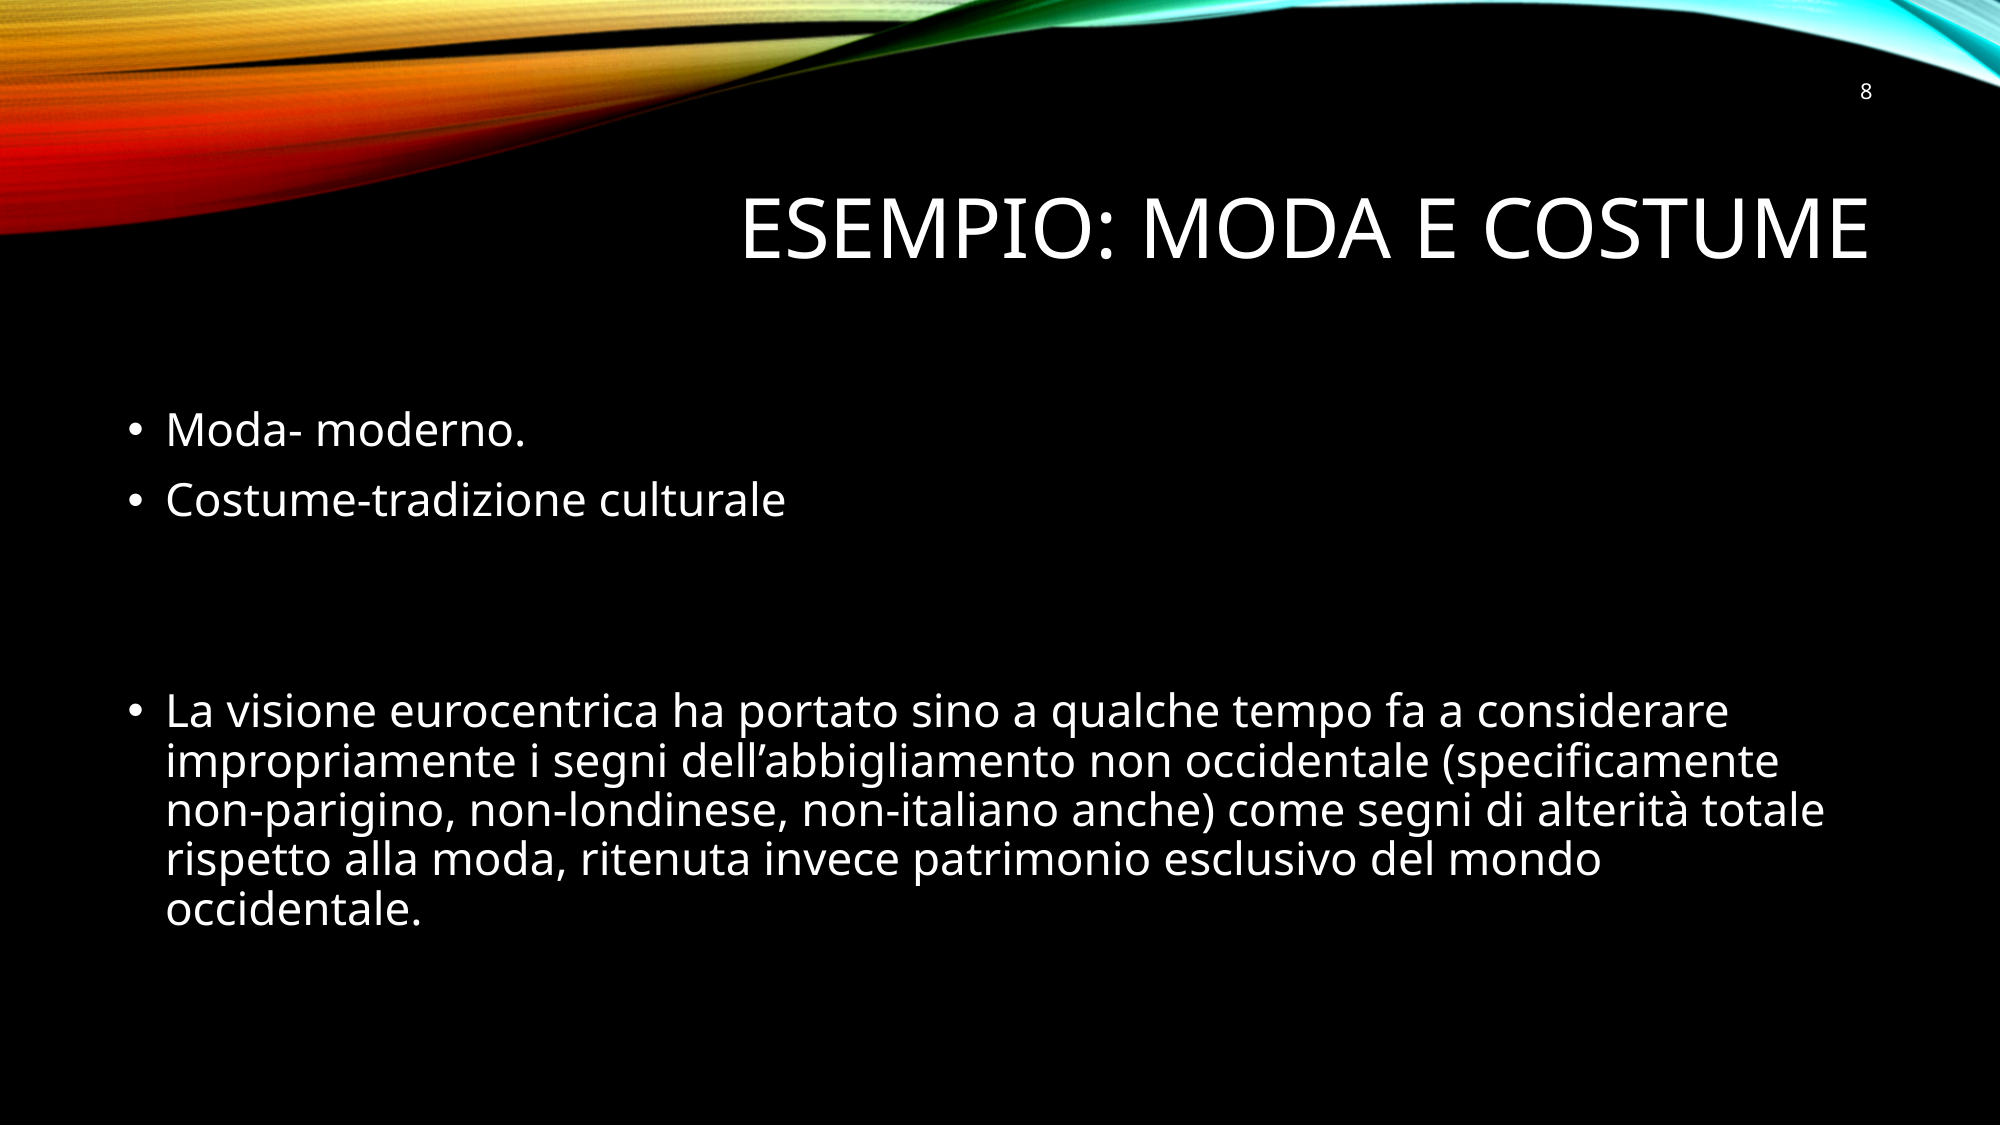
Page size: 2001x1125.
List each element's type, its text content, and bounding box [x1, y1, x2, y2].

picture [0, 0, 2000, 237]
slide_number 8 [1437, 62, 1888, 123]
list Moda- moderno. Costume-tradizione culturale La visione eurocentrica ha portato sino a qualche tempo fa a considerare impropriamente i segni dell’abbigliamento non occidentale (specificamente non-parigino, non-londinese, non-italiano anche) come segni di alterità totale rispetto alla moda, ritenuta invece patrimonio esclusivo del mondo occidentale. [112, 323, 1888, 1021]
title Esempio: moda e costume [474, 125, 1888, 323]
